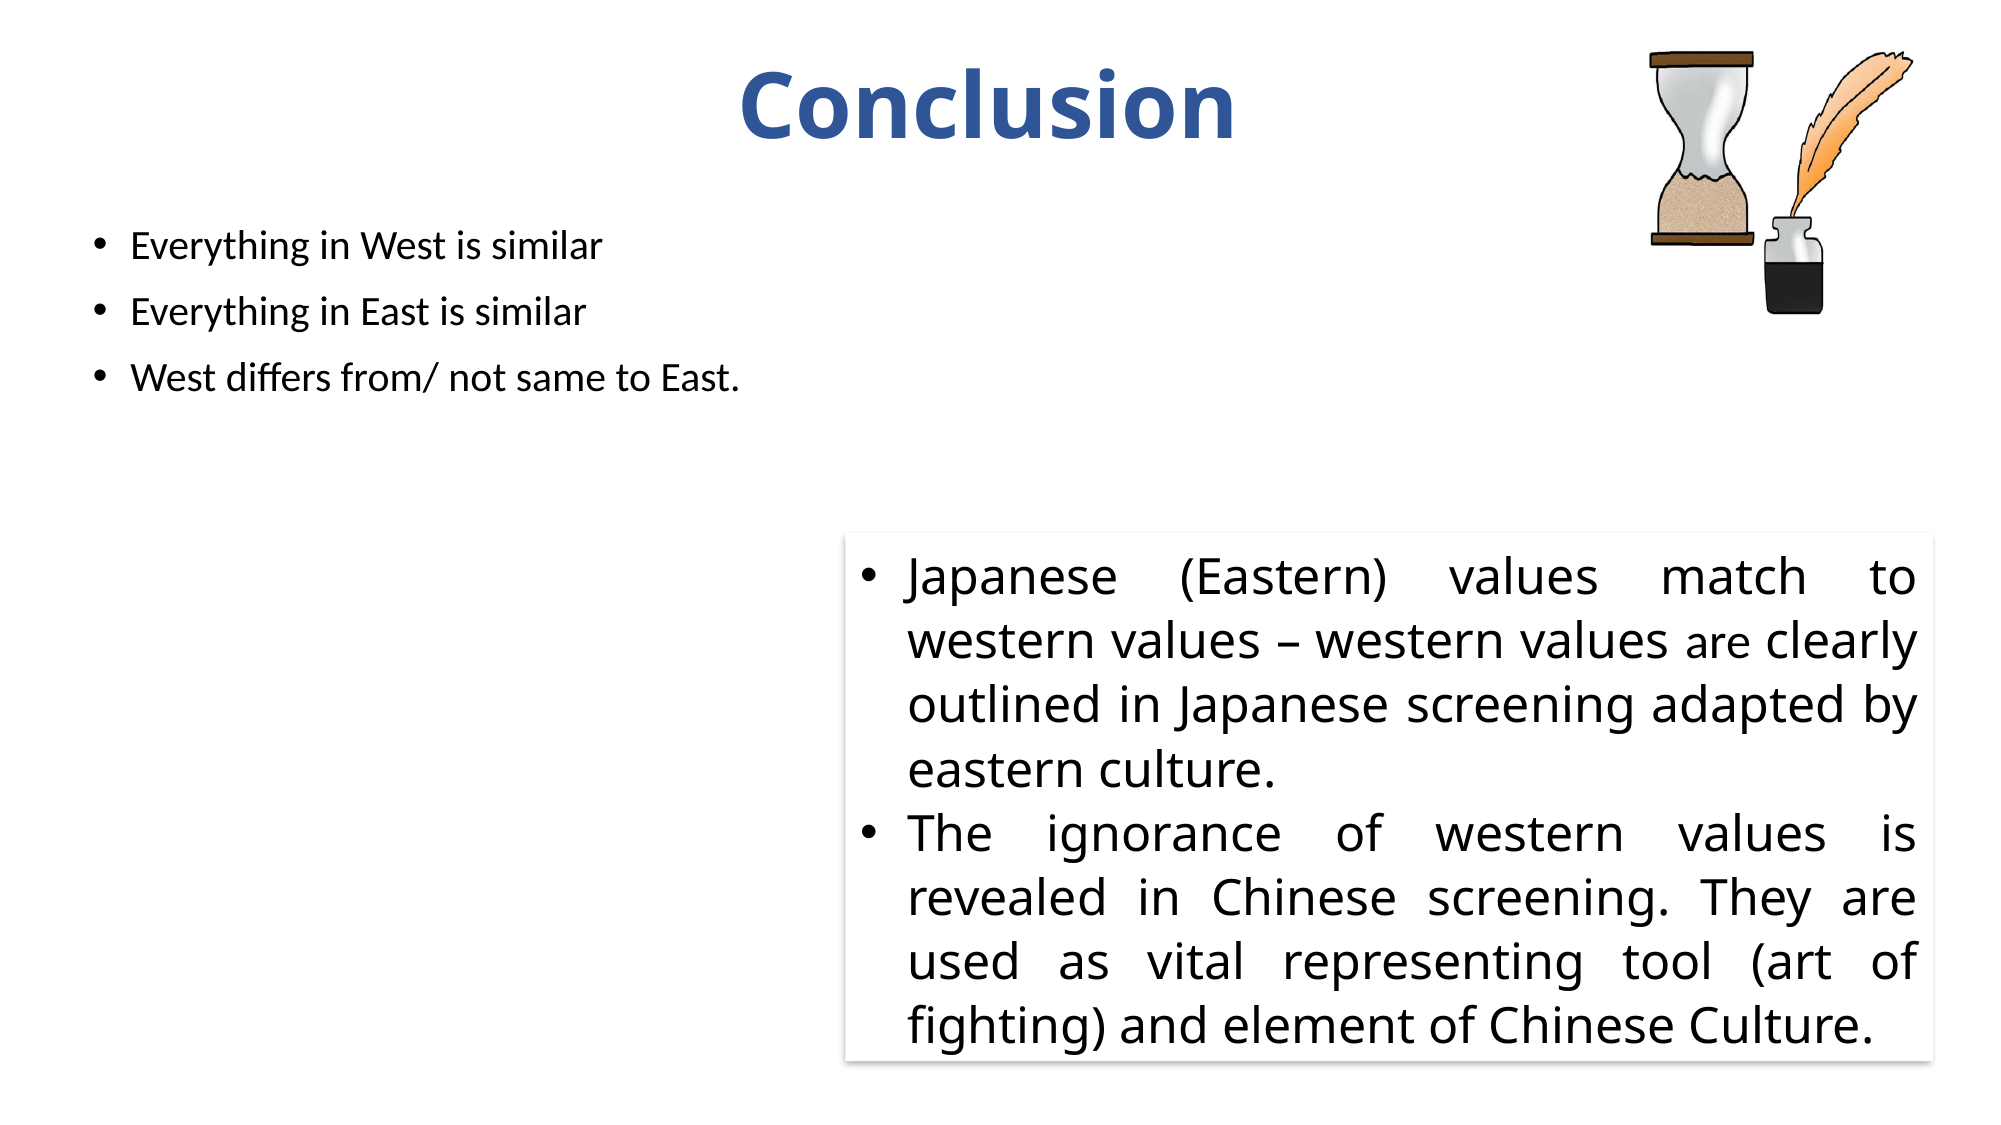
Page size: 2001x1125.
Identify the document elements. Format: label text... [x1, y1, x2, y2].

text_box Japanese (Eastern) values match to western values – western values are clearly outlined in Japanese screening adapted by eastern culture. The ignorance of western values is revealed in Chinese screening. They are used as vital representing tool (art of fighting) and element of Chinese Culture. [844, 532, 1934, 1062]
picture [1644, 41, 1917, 322]
list Everything in West is similar Everything in East is similar West differs from/ not same to East. [77, 215, 788, 428]
title Conclusion [641, 22, 1359, 196]
